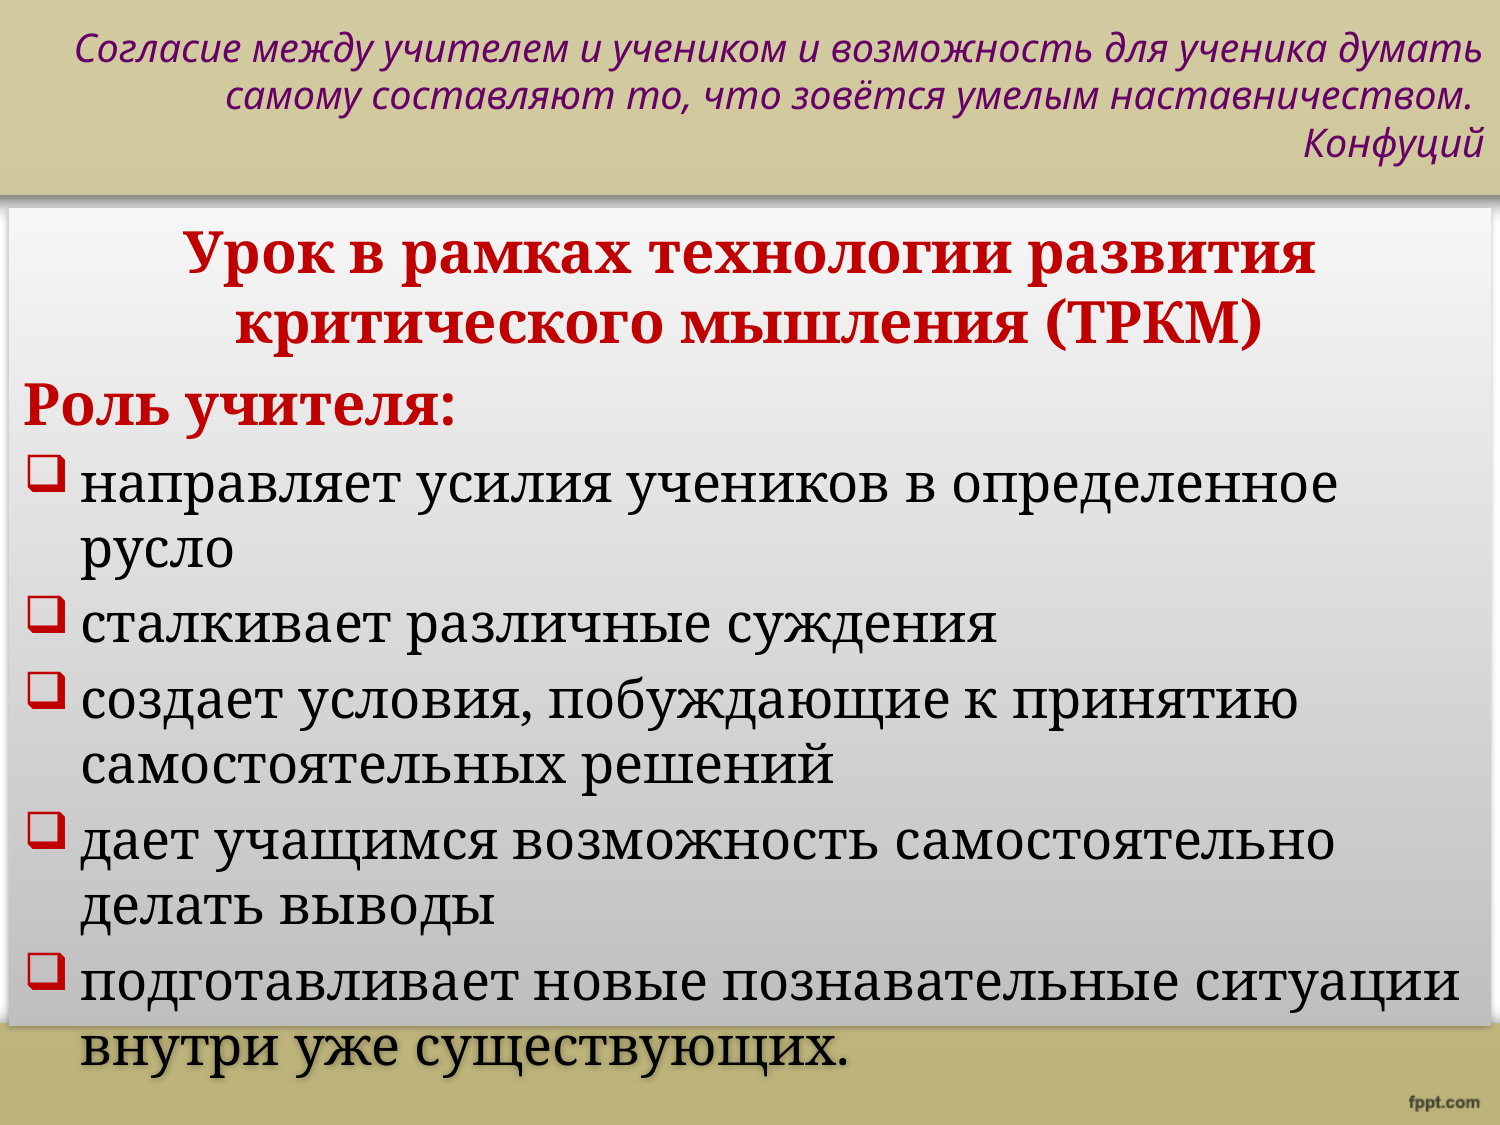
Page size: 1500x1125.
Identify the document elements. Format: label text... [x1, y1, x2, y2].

list Урок в рамках технологии развития критического мышления (ТРКМ) Роль учителя: направляет усилия учеников в определенное русло сталкивает различные суждения создает условия, побуждающие к принятию самостоятельных решений дает учащимся возможность самостоятельно делать выводы подготавливает новые познавательные ситуации внутри уже существующих. [8, 207, 1492, 1026]
picture [0, 188, 1500, 1125]
title Согласие между учителем и учеником и возможность для ученика думать самому составляют то, что зовётся умелым наставничеством. Конфуций [0, 0, 1500, 188]
